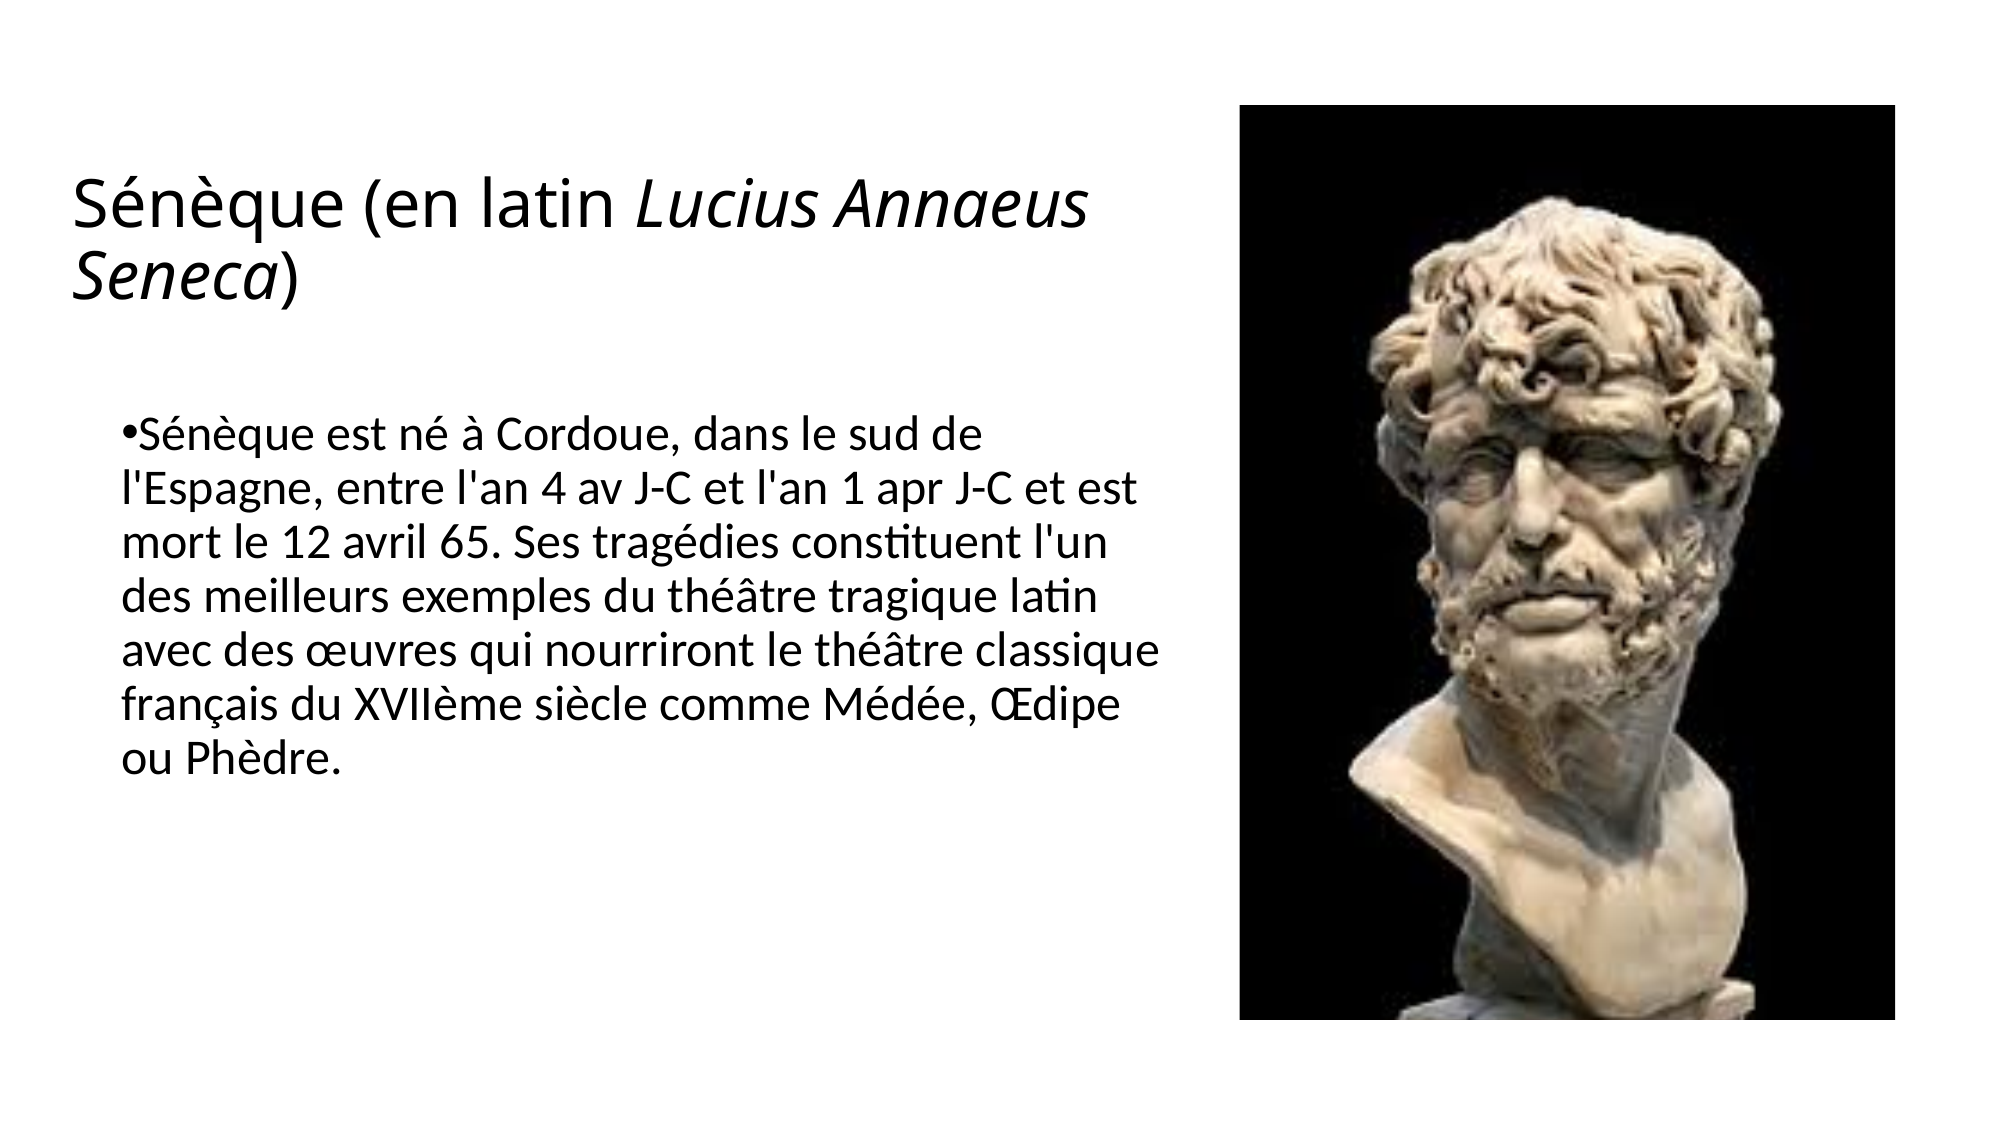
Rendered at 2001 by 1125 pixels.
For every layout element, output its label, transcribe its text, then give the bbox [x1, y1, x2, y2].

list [1239, 104, 1895, 1020]
text_box Sénèque est né à Cordoue, dans le sud de l'Espagne, entre l'an 4 av J-C et l'an 1 apr J-C et est mort le 12 avril 65. Ses tragédies constituent l'un des meilleurs exemples du théâtre tragique latin avec des œuvres qui nourriront le théâtre classique français du XVIIème siècle comme Médée, Œdipe ou Phèdre. [106, 399, 1187, 1021]
title Sénèque (en latin Lucius Annaeus Seneca) [57, 104, 1239, 380]
